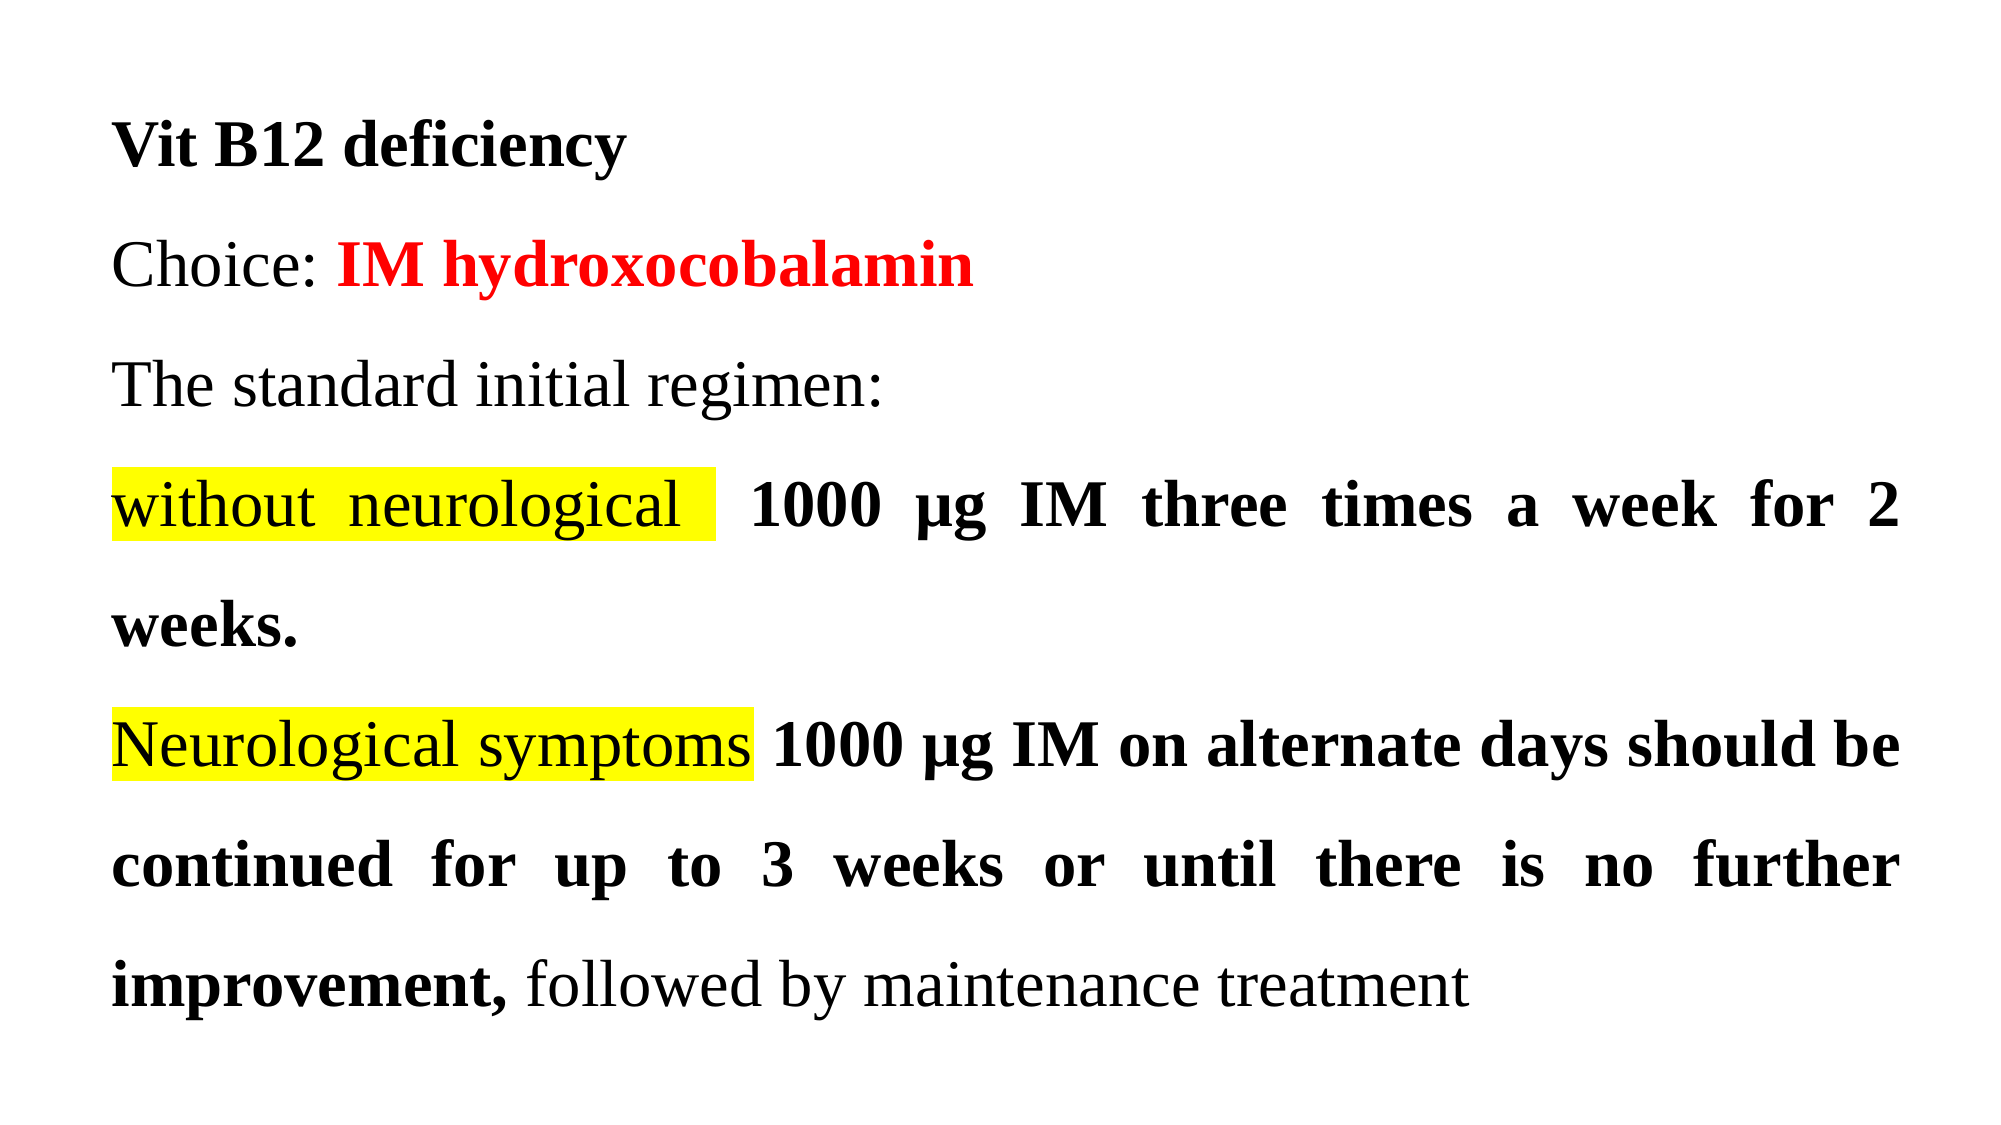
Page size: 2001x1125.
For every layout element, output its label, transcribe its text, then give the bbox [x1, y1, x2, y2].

text_box Vit B12 deficiency Choice: IM hydroxocobalamin The standard initial regimen: without neurological 1000 μg IM three times a week for 2 weeks. Neurological symptoms 1000 μg IM on alternate days should be continued for up to 3 weeks or until there is no further improvement, followed by maintenance treatment Oral treatment [50 μg cyanocobalamin daily for 4 weeks] may be considered in patients with UC with mild or subclinical deficiency [96, 52, 1917, 1125]
